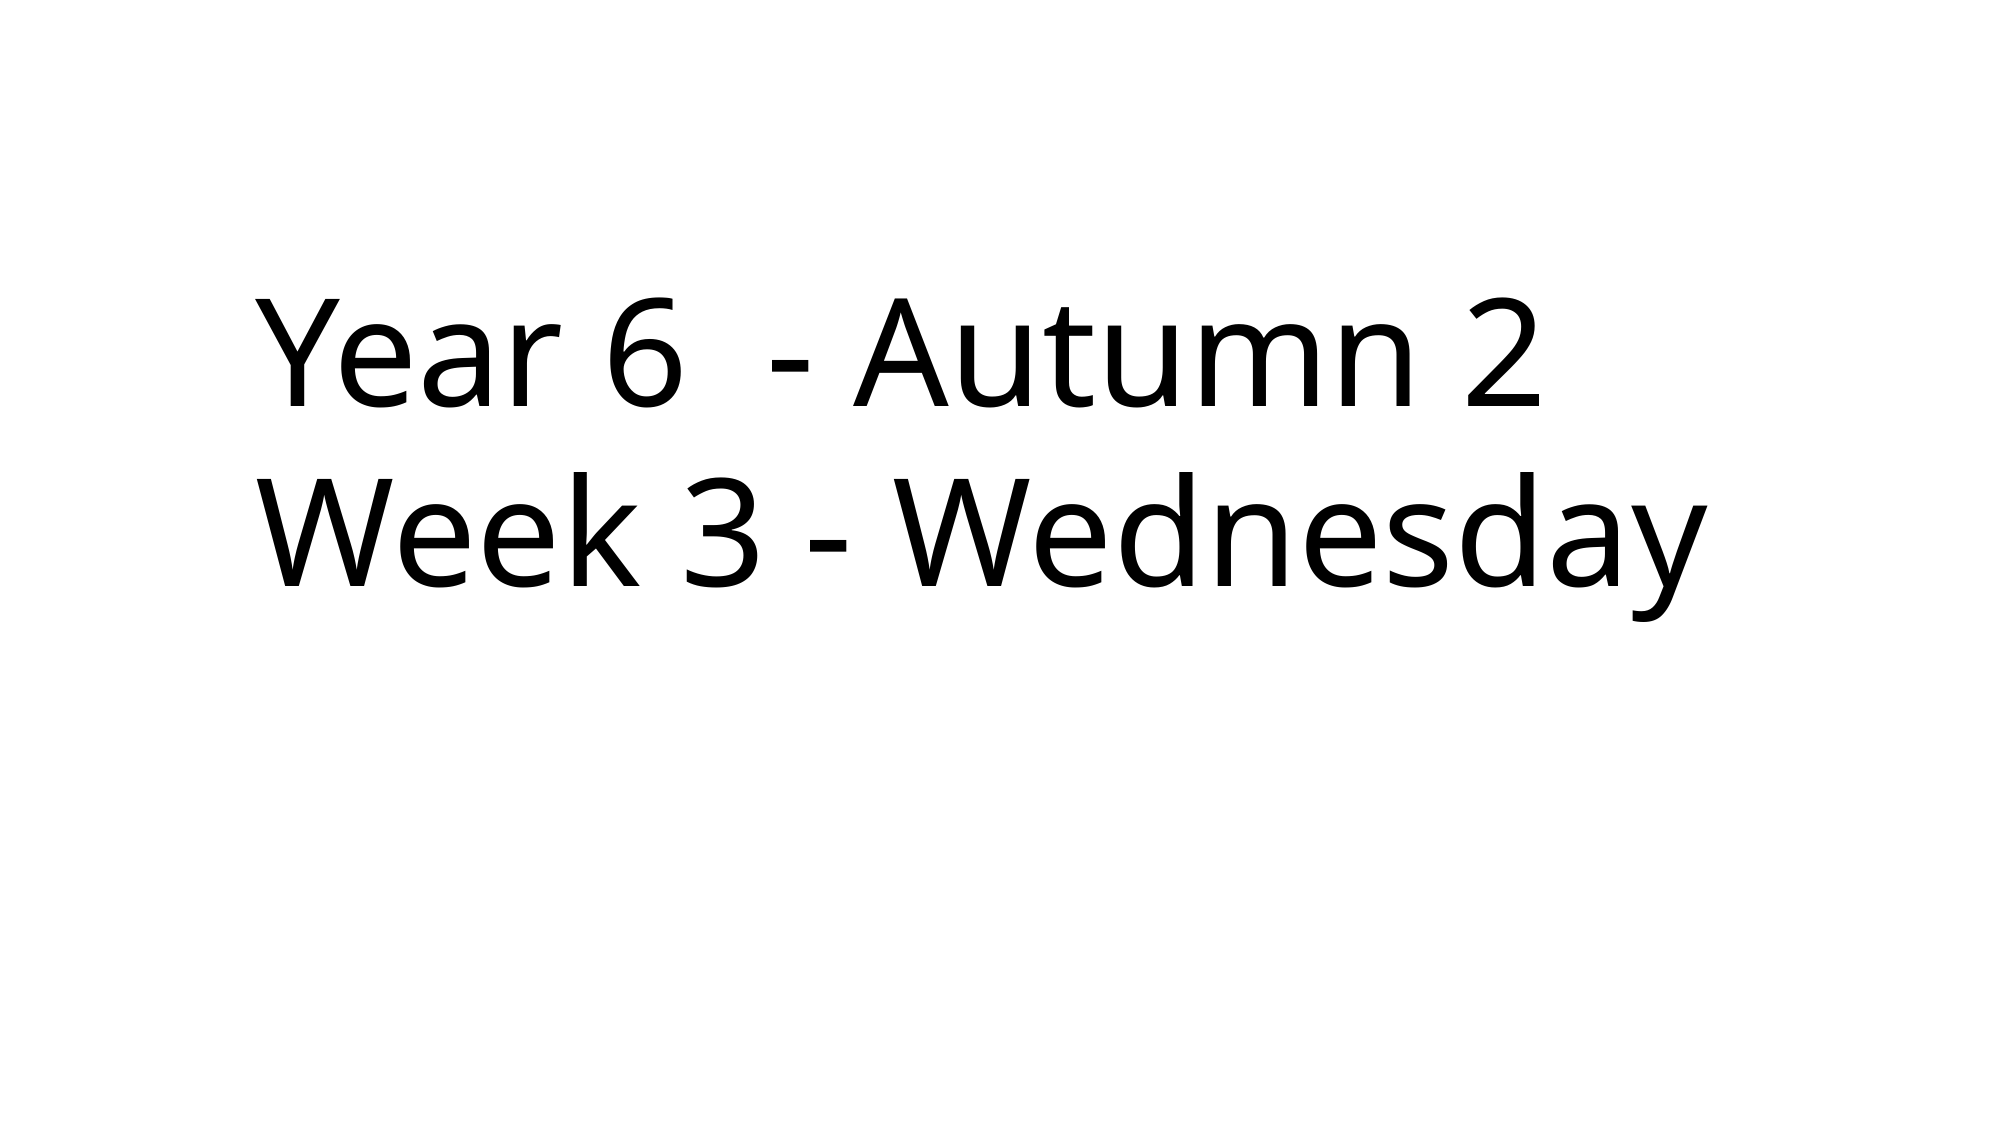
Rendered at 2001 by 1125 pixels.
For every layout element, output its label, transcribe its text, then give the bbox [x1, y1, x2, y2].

text_box Year 6 - Autumn 2 Week 3 - Wednesday [241, 249, 1725, 804]
